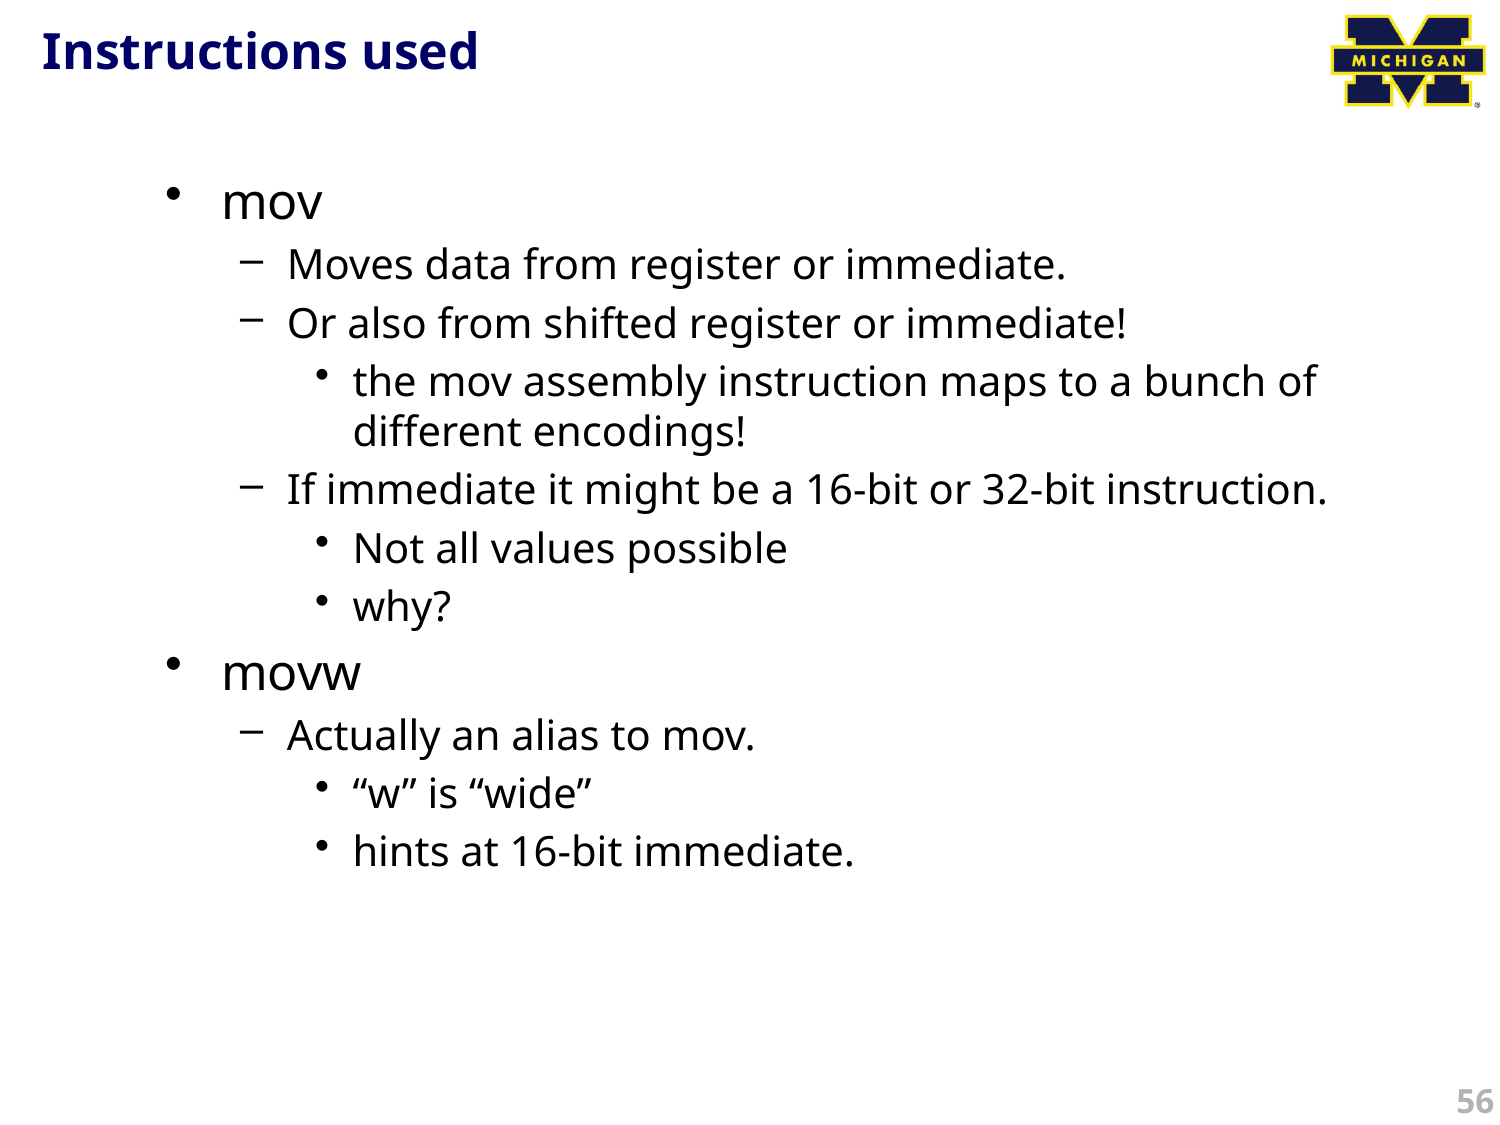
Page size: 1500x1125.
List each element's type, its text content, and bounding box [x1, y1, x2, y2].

list mov Moves data from register or immediate. Or also from shifted register or immediate! the mov assembly instruction maps to a bunch of different encodings! If immediate it might be a 16-bit or 32-bit instruction. Not all values possible why? movw Actually an alias to mov. “w” is “wide” hints at 16-bit immediate. [149, 162, 1351, 963]
title Instructions used [27, 12, 1485, 163]
slide_number 56 [1034, 1072, 1500, 1125]
